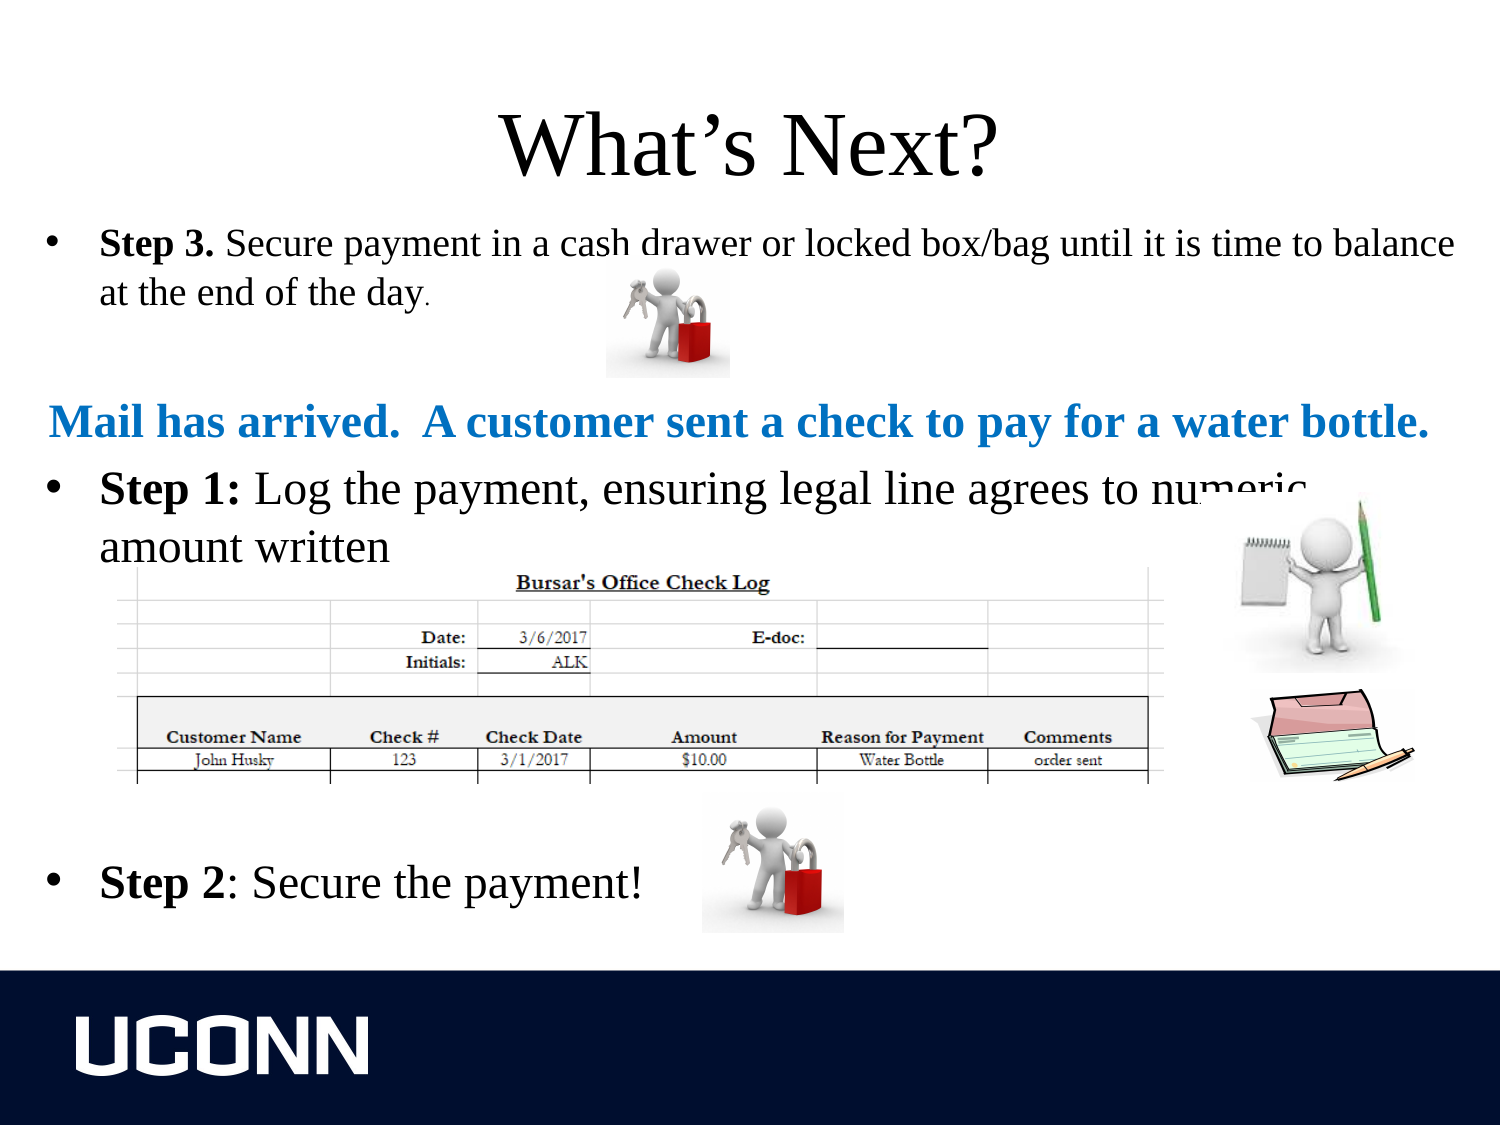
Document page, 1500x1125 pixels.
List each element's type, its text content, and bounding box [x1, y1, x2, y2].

list Step 3. Secure payment in a cash drawer or locked box/bag until it is time to balance at the end of the day. Mail has arrived. A customer sent a check to pay for a water bottle. Step 1: Log the payment, ensuring legal line agrees to numeric amount written Step 2: Secure the payment! [30, 209, 1475, 952]
title What’s Next? [75, 45, 1425, 209]
picture [0, 0, 1500, 1125]
